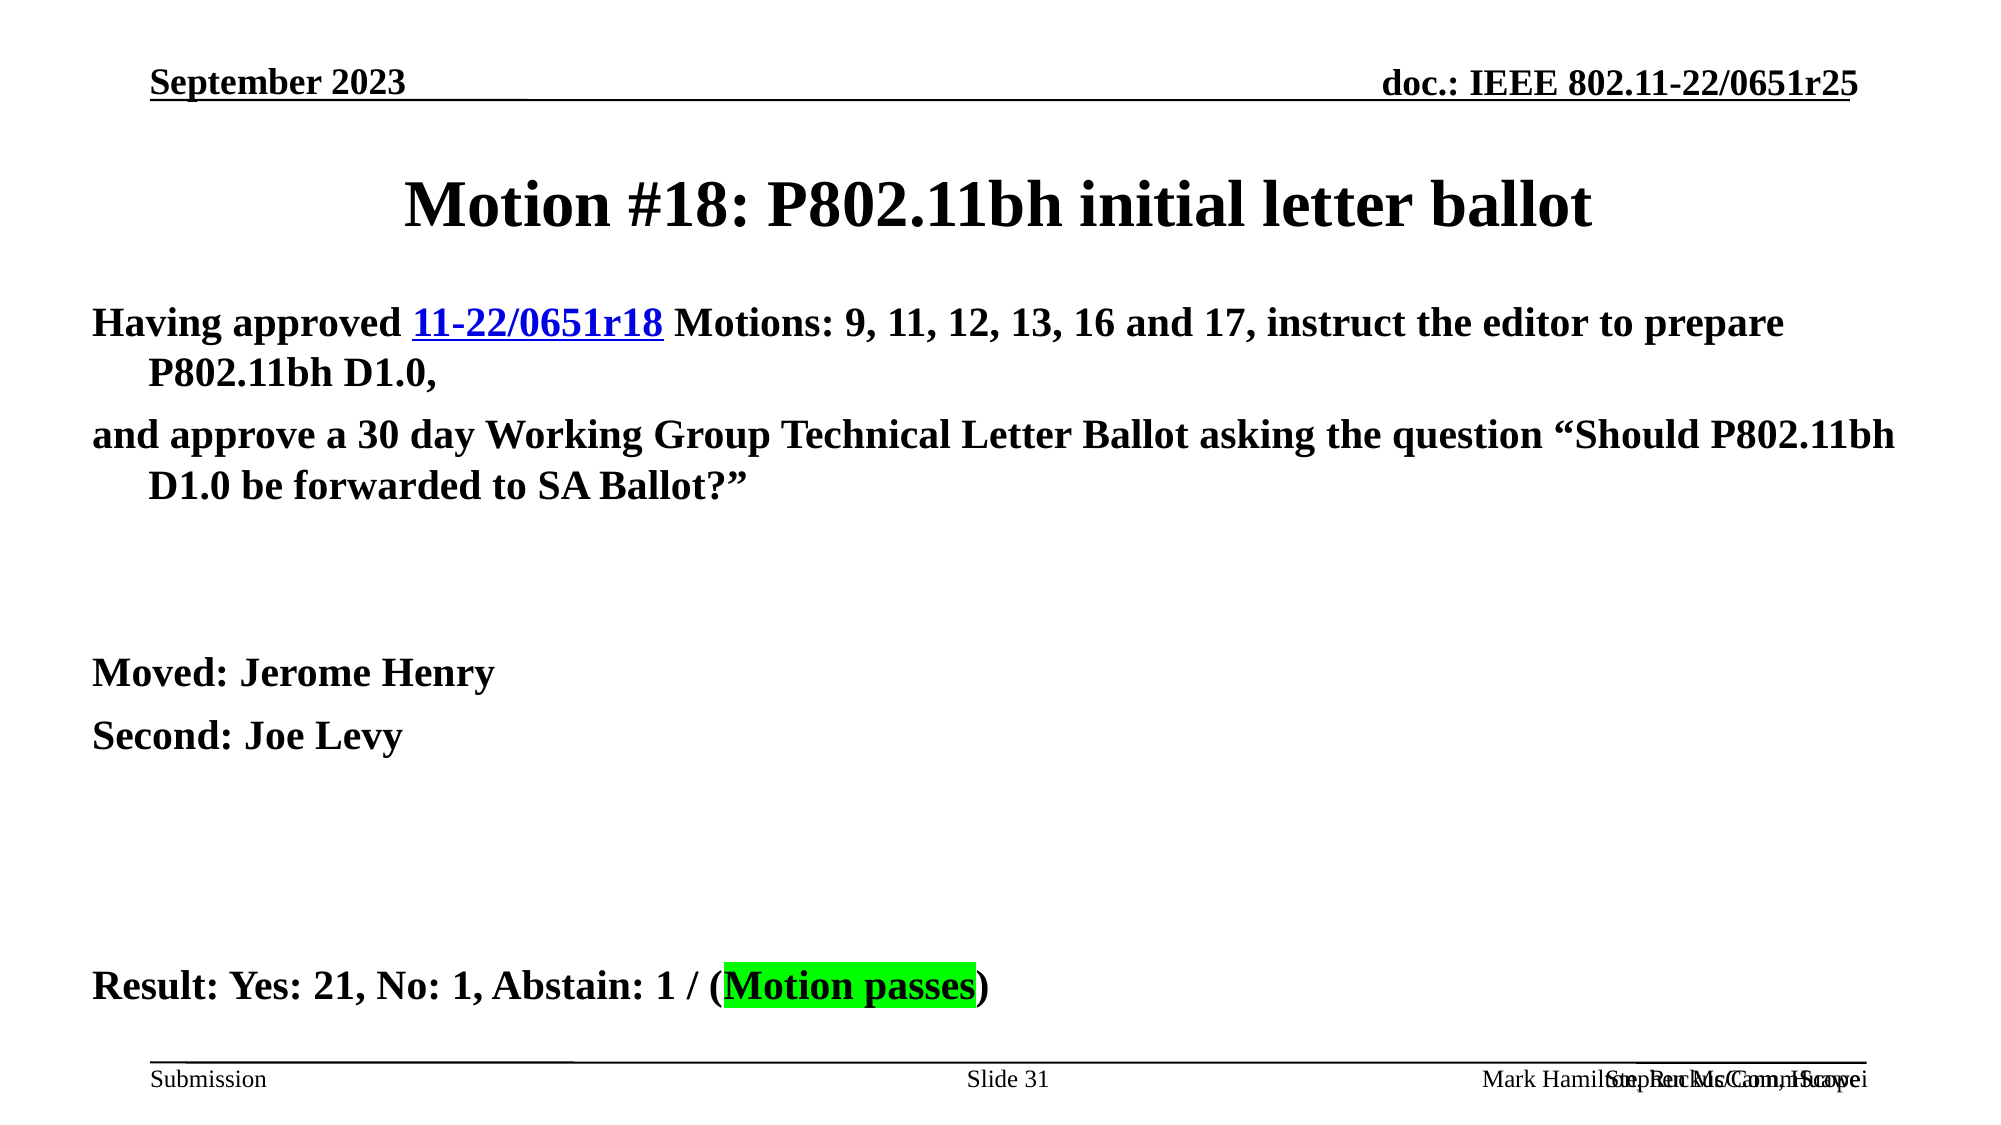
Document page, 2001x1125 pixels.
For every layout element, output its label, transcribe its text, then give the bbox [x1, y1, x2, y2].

list Having approved 11-22/0651r18 Motions: 9, 11, 12, 13, 16 and 17, instruct the editor to prepare P802.11bh D1.0, and approve a 30 day Working Group Technical Letter Ballot asking the question “Should P802.11bh D1.0 be forwarded to SA Ballot?” Moved: Jerome Henry Second: Joe Levy Result: Yes: 21, No: 1, Abstain: 1 / (Motion passes) [76, 286, 1940, 1051]
slide_number Slide 31 [950, 1061, 1067, 1123]
footer Stephen McCann, Huawei [1171, 1062, 1869, 1092]
title Motion #18: P802.11bh initial letter ballot [149, 112, 1850, 286]
